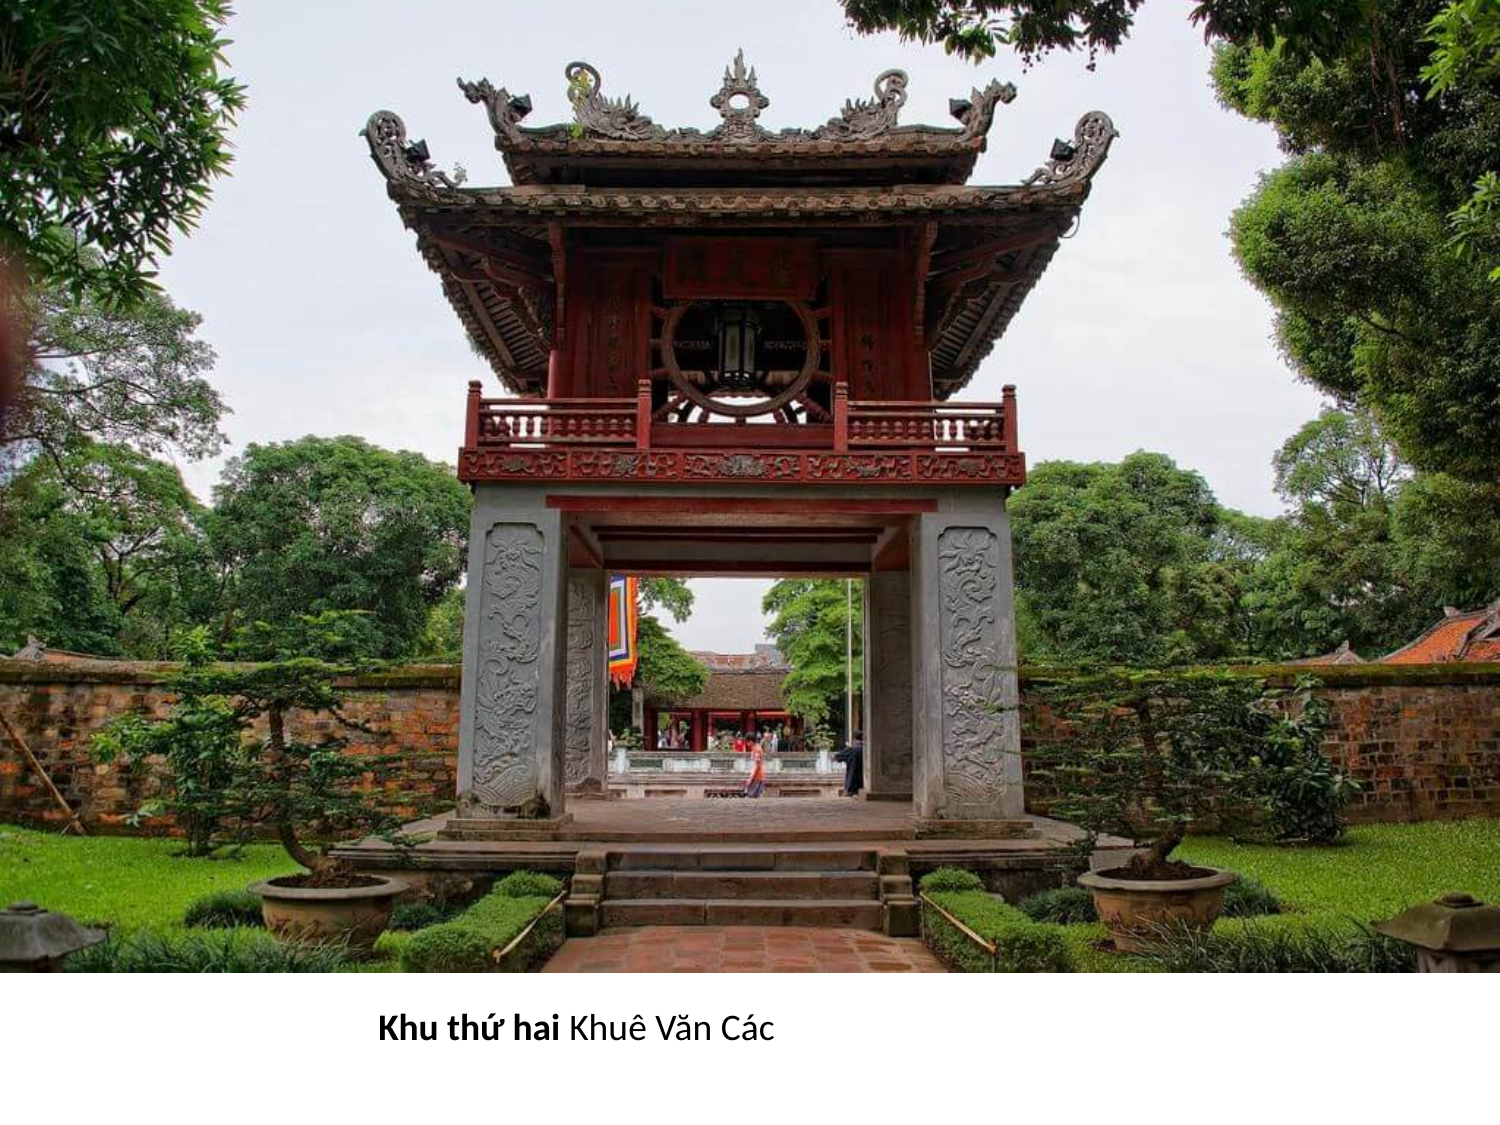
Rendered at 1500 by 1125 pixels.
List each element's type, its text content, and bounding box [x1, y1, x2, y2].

text_box Khu thứ hai Khuê Văn Các [363, 996, 790, 1056]
picture [0, 0, 1500, 973]
